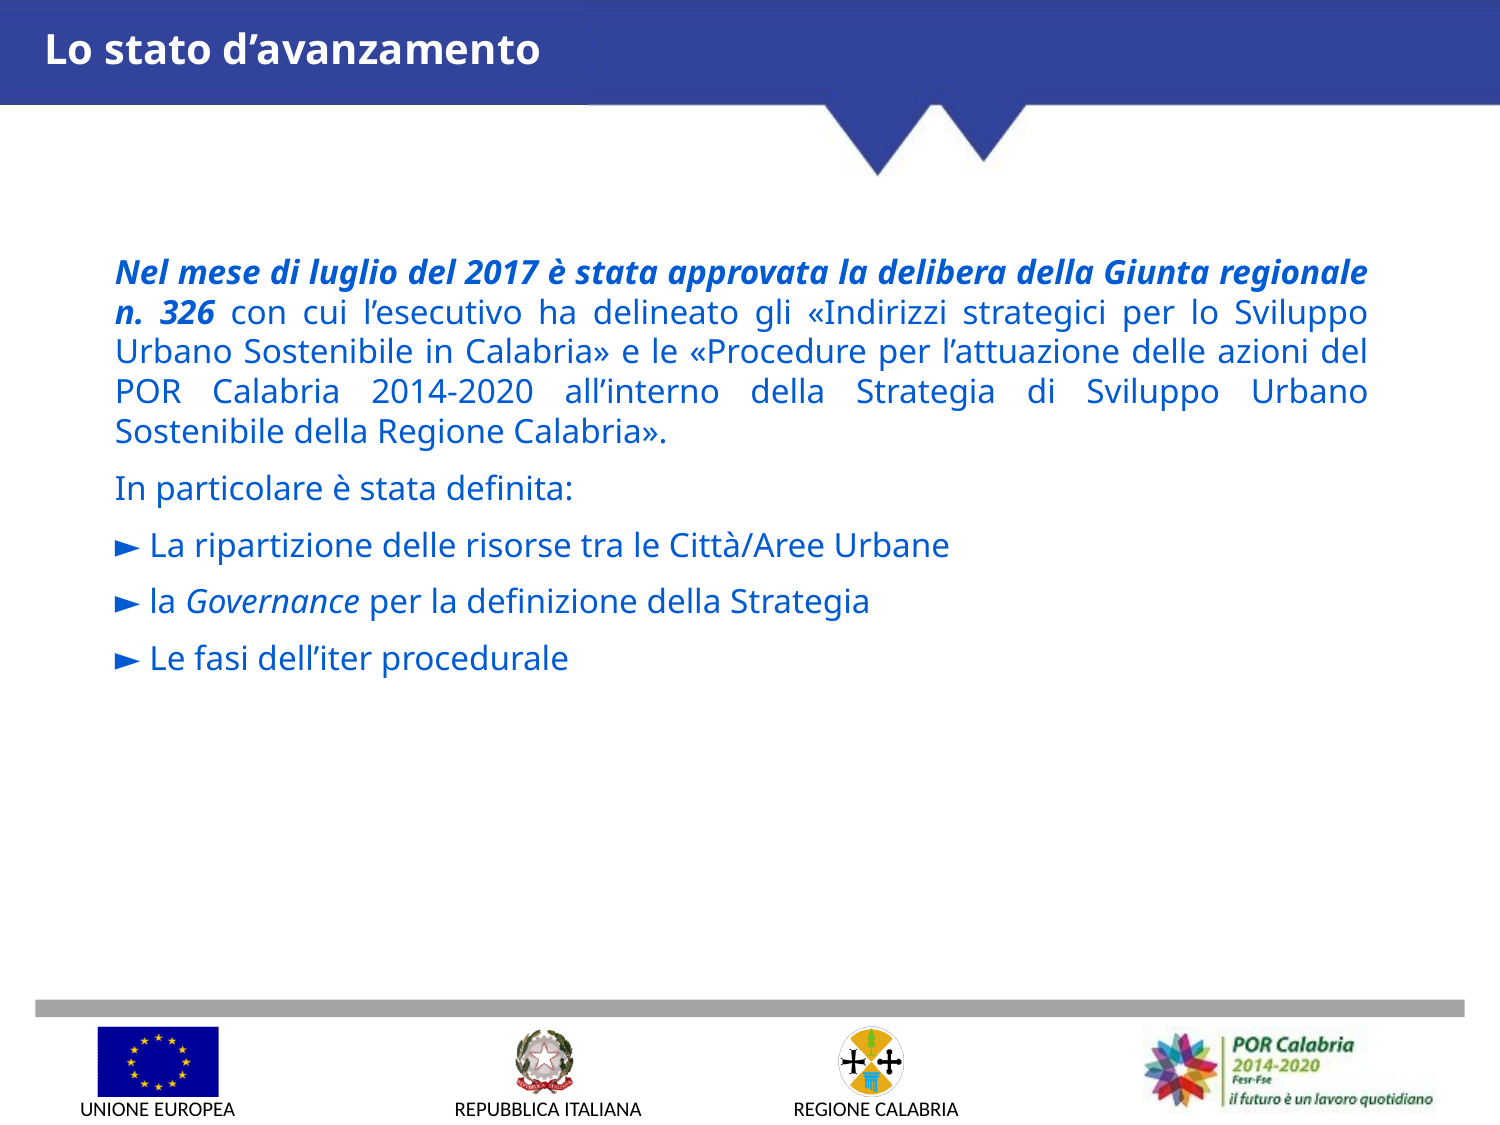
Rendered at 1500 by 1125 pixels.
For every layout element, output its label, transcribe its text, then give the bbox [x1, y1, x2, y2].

picture [97, 1026, 219, 1097]
text_box Nel mese di luglio del 2017 è stata approvata la delibera della Giunta regionale n. 326 con cui l’esecutivo ha delineato gli «Indirizzi strategici per lo Sviluppo Urbano Sostenibile in Calabria» e le «Procedure per l’attuazione delle azioni del POR Calabria 2014-2020 all’interno della Strategia di Sviluppo Urbano Sostenibile della Regione Calabria». In particolare è stata definita: ► La ripartizione delle risorse tra le Città/Aree Urbane ► la Governance per la definizione della Strategia ► Le fasi dell’iter procedurale [100, 243, 1386, 741]
picture [838, 1026, 904, 1097]
picture [0, 0, 1500, 184]
text_box Lo stato d’avanzamento [29, 0, 1477, 102]
picture [513, 1026, 577, 1097]
picture [1142, 1026, 1436, 1114]
